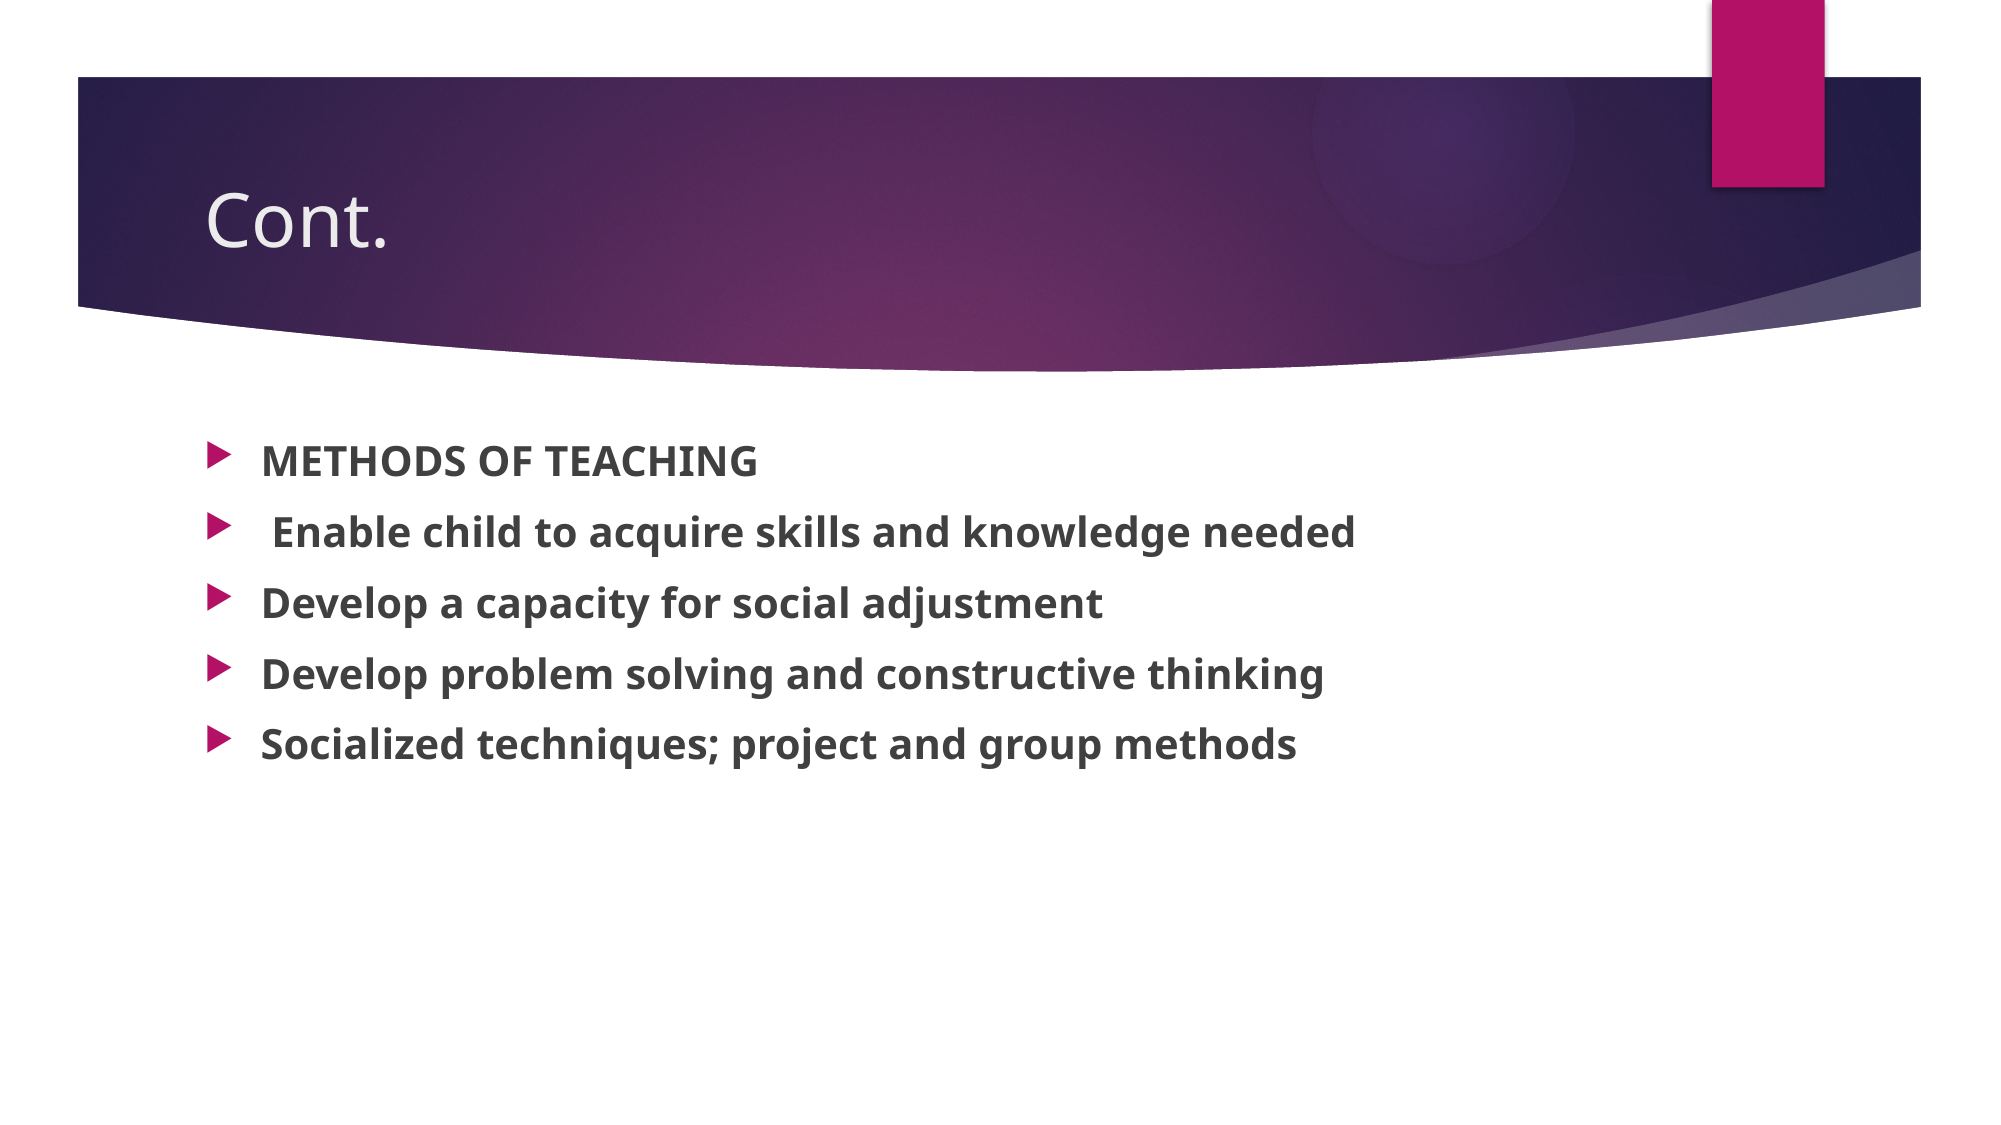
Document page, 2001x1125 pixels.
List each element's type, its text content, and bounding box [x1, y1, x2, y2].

list METHODS OF TEACHING Enable child to acquire skills and knowledge needed Develop a capacity for social adjustment Develop problem solving and constructive thinking Socialized techniques; project and group methods [189, 427, 1638, 988]
title Cont. [189, 159, 1627, 276]
